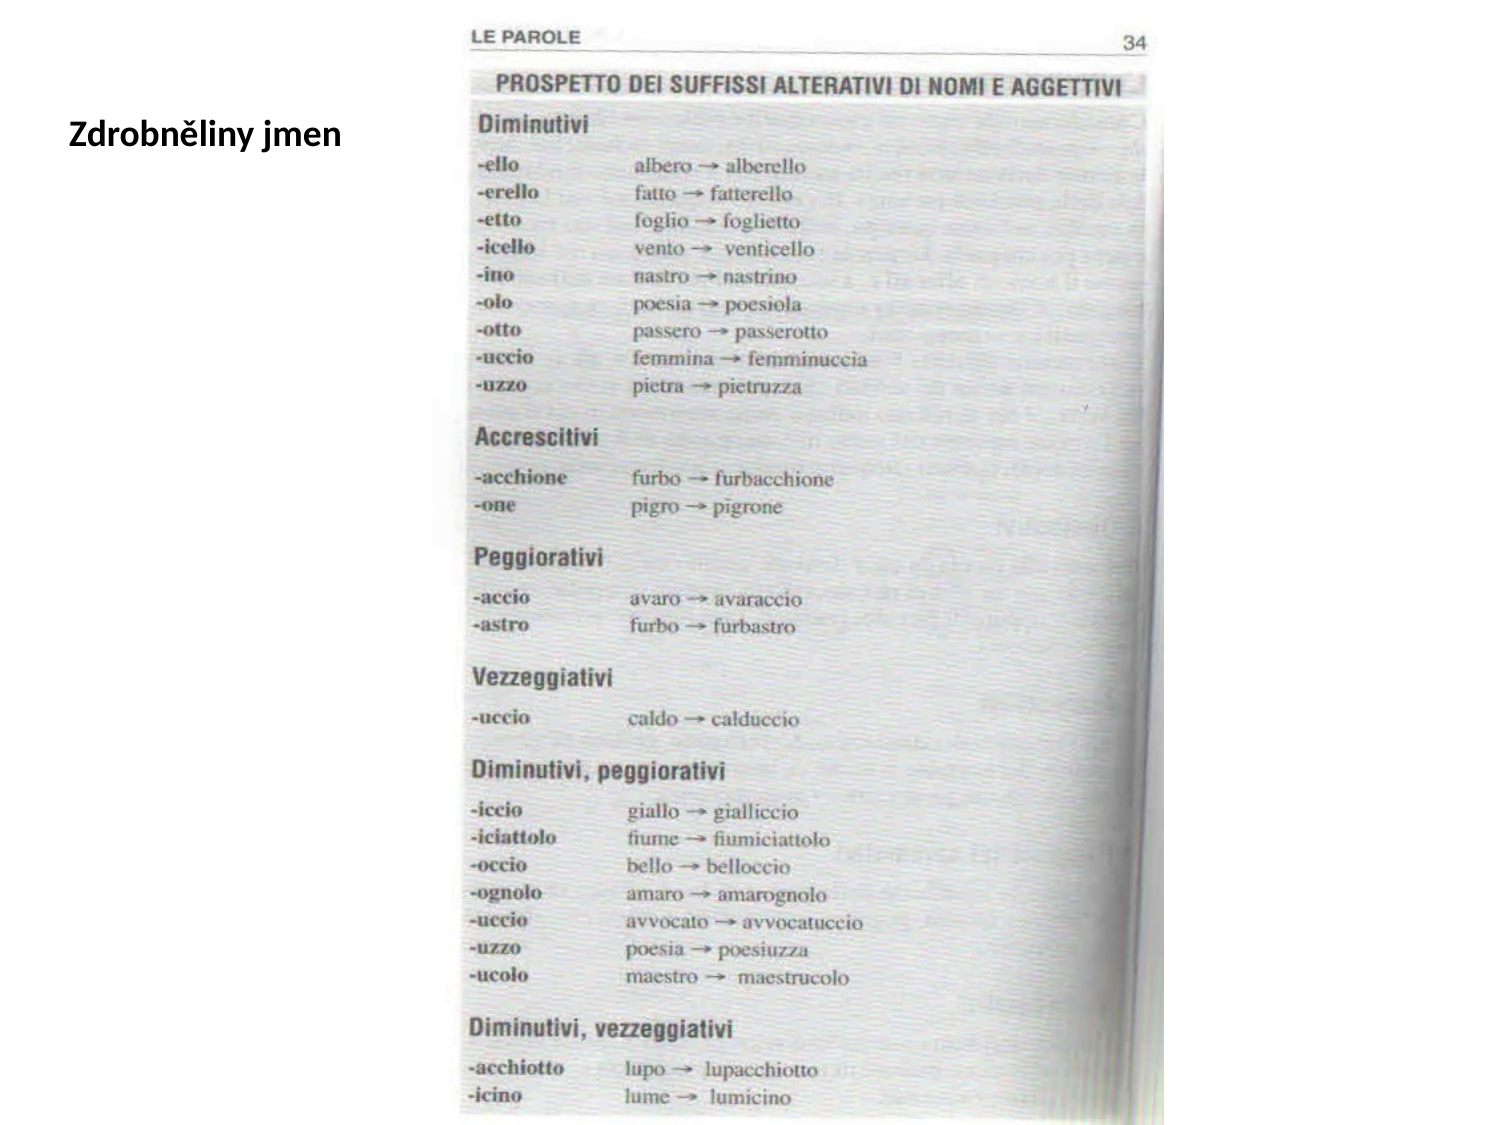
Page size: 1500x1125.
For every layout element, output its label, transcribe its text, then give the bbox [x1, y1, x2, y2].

picture [430, 0, 1164, 1125]
text_box Zdrobněliny jmen [54, 101, 358, 162]
